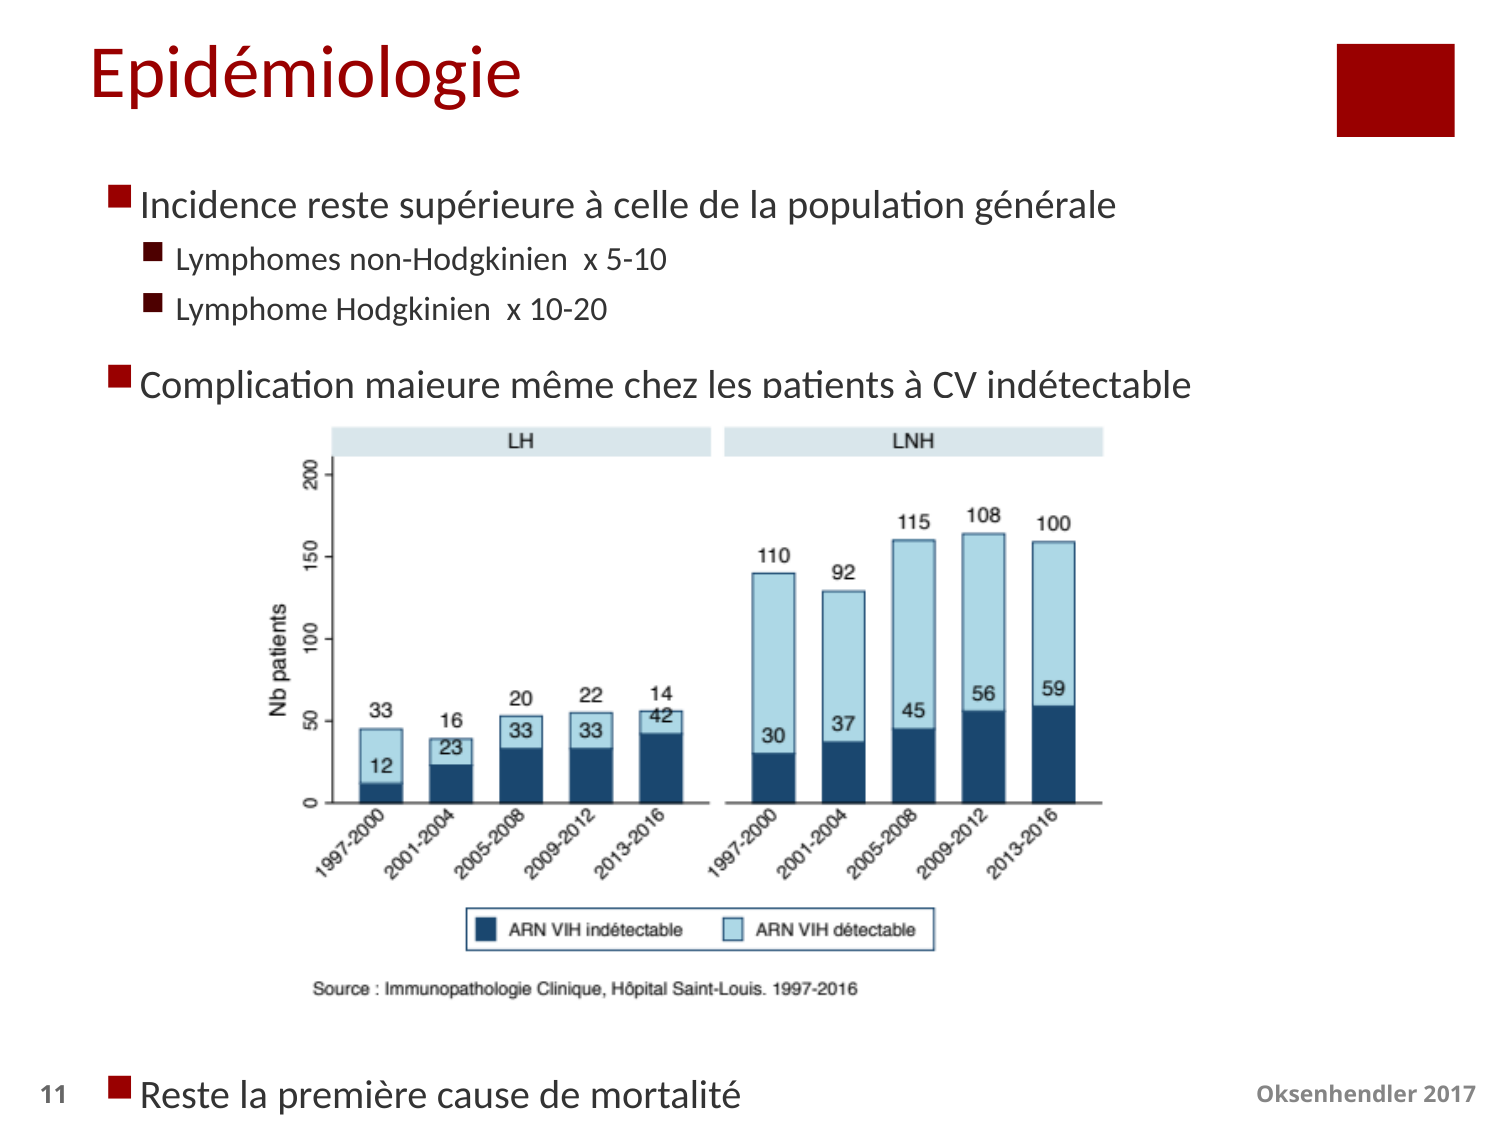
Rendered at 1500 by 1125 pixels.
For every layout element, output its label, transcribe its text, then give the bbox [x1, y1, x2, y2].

picture [245, 398, 1130, 1042]
text_box Epidémiologie [74, 15, 1425, 135]
slide_number 11 [0, 1065, 84, 1125]
text_box Incidence reste supérieure à celle de la population générale Lymphomes non-Hodgkinien x 5-10 Lymphome Hodgkinien x 10-20 Complication majeure même chez les patients à CV indétectable Reste la première cause de mortalité [89, 170, 1489, 1125]
footer Oksenhendler 2017 [1240, 1065, 1500, 1125]
